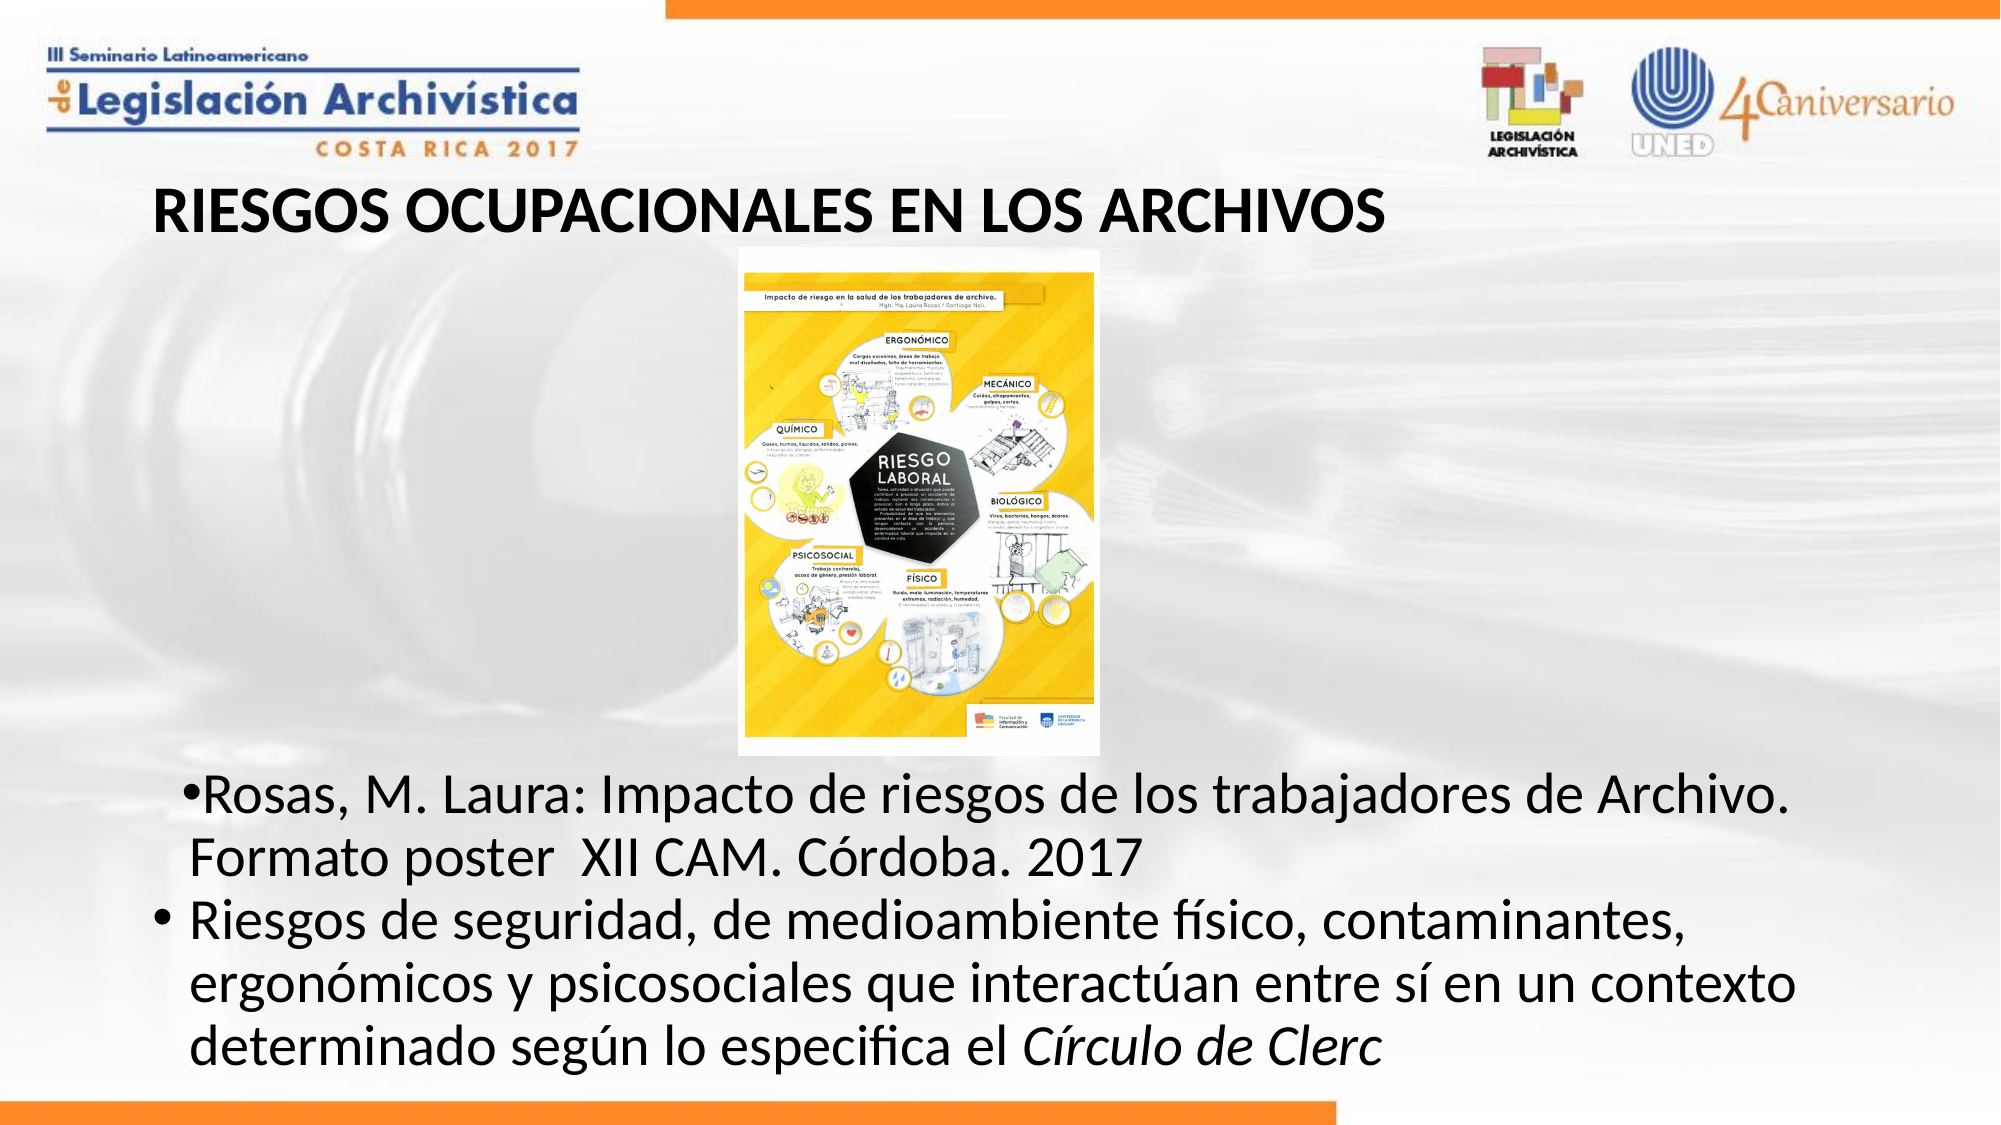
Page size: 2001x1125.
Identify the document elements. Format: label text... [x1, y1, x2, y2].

picture [0, 0, 2001, 1125]
title RIESGOS OCUPACIONALES EN LOS ARCHIVOS [137, 145, 1863, 278]
list Rosas, M. Laura: Impacto de riesgos de los trabajadores de Archivo. Formato poster XII CAM. Córdoba. 2017 Riesgos de seguridad, de medioambiente físico, contaminantes, ergonómicos y psicosociales que interactúan entre sí en un contexto determinado según lo especifica el Círculo de Clerc [137, 755, 1863, 1106]
